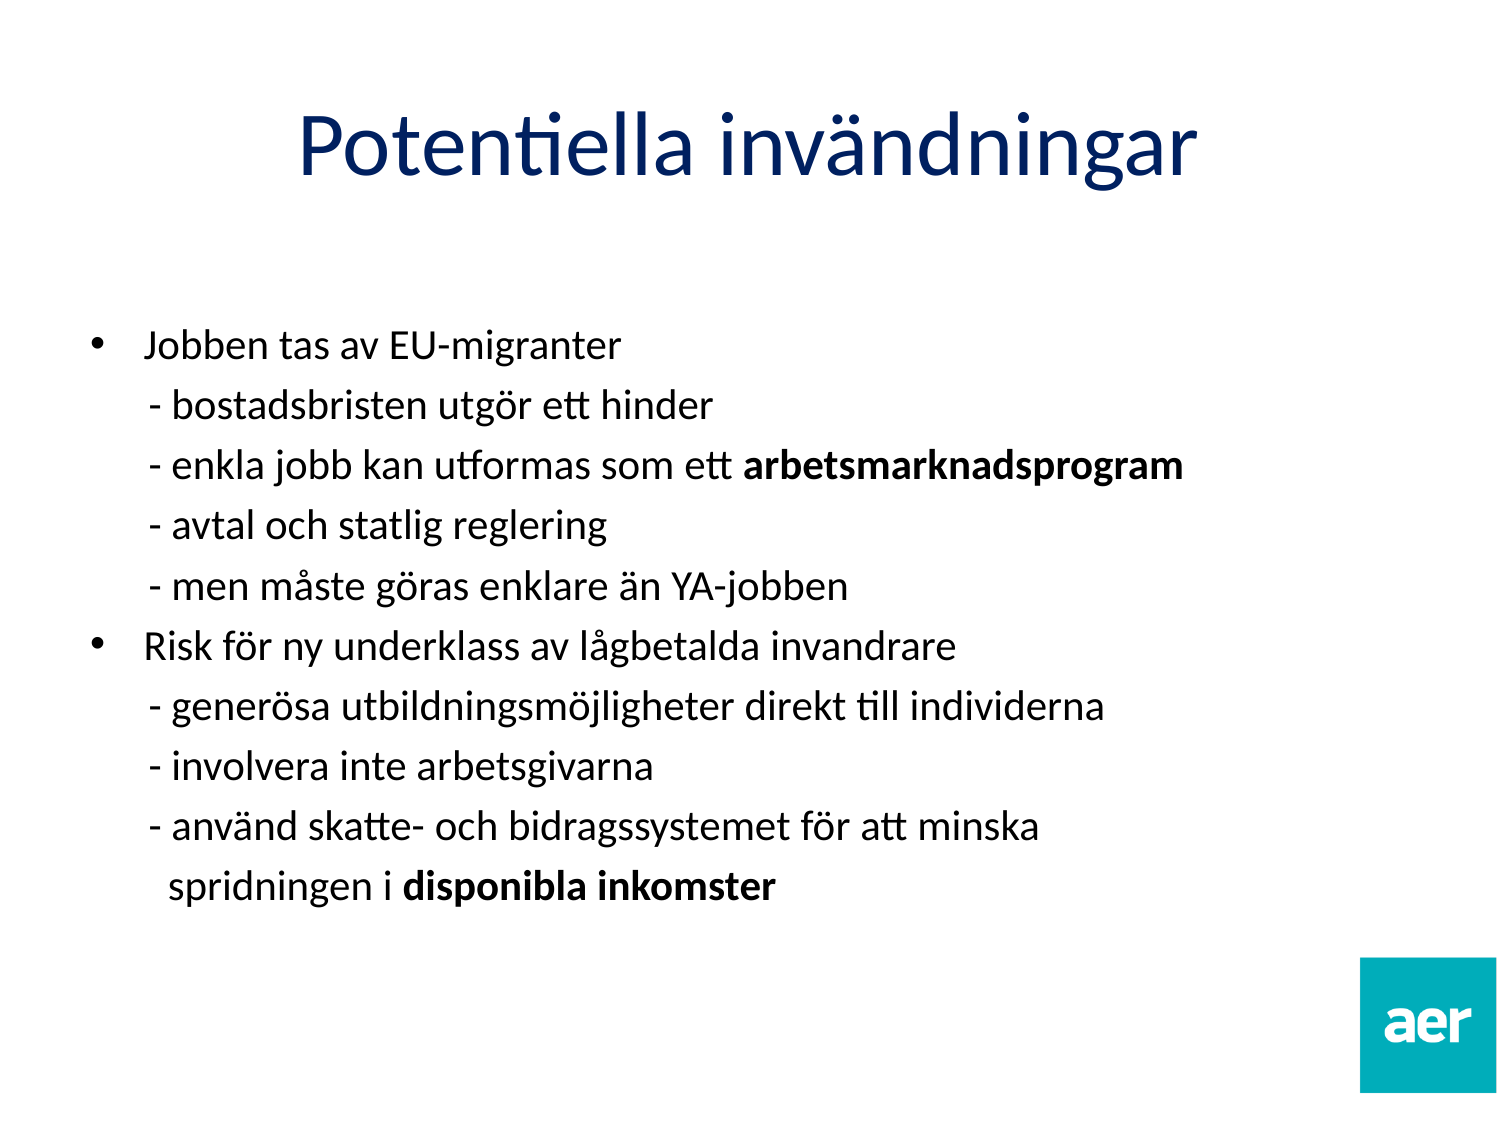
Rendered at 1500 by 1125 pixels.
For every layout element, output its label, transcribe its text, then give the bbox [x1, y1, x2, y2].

picture [1336, 940, 1500, 1125]
list Jobben tas av EU-migranter - bostadsbristen utgör ett hinder - enkla jobb kan utformas som ett arbetsmarknadsprogram - avtal och statlig reglering - men måste göras enklare än YA-jobben Risk för ny underklass av lågbetalda invandrare - generösa utbildningsmöjligheter direkt till individerna - involvera inte arbetsgivarna - använd skatte- och bidragssystemet för att minska spridningen i disponibla inkomster [75, 308, 1443, 979]
title Potentiella invändningar [75, 45, 1424, 233]
